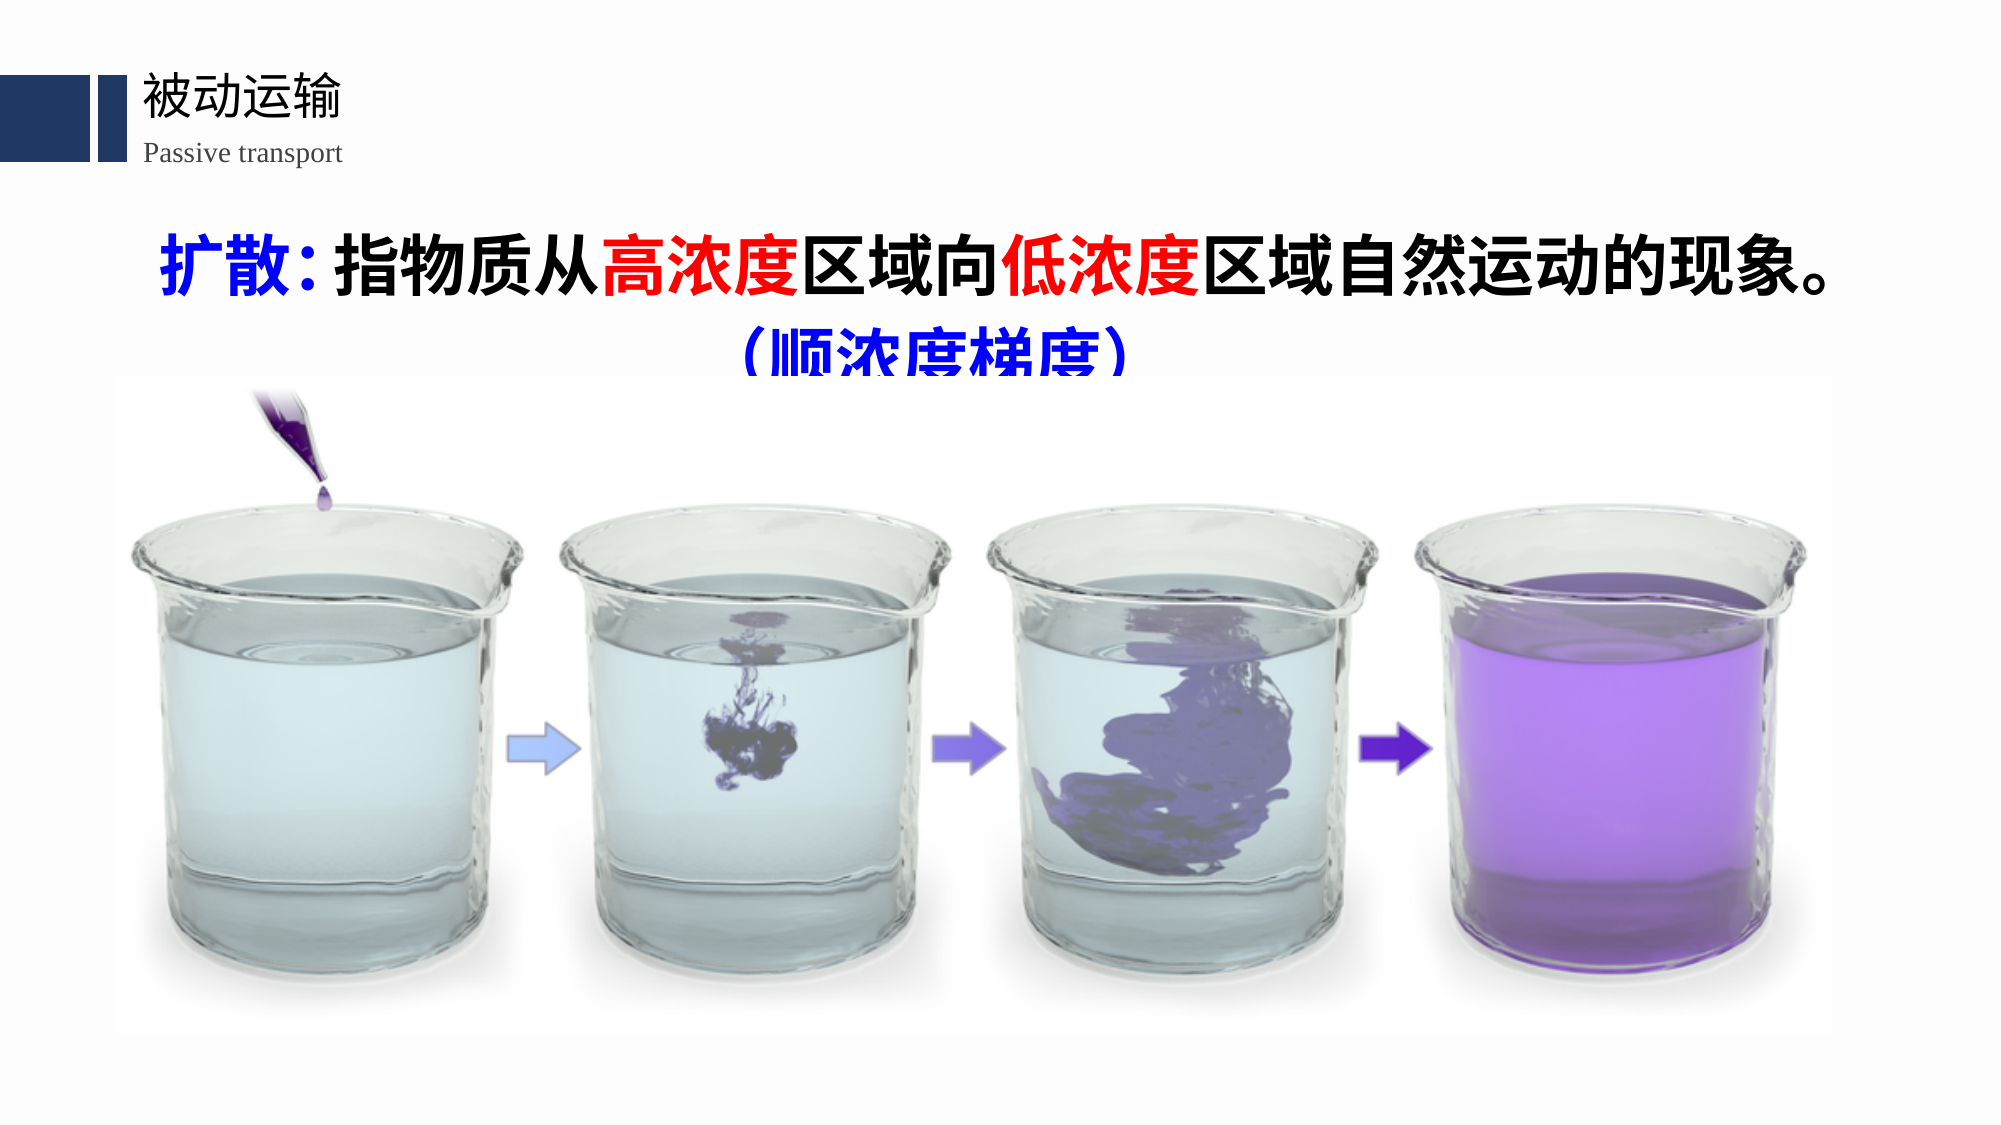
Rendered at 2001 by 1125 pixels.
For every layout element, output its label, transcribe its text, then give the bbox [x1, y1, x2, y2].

picture [113, 376, 1833, 1033]
text_box [0, 75, 90, 162]
text_box 扩散： [143, 184, 318, 311]
text_box [98, 75, 127, 162]
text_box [127, 57, 380, 171]
text_box 指物质从高浓度区域向低浓度区域自然运动的现象。 [318, 184, 1891, 311]
text_box （顺浓度梯度） [687, 277, 1199, 376]
